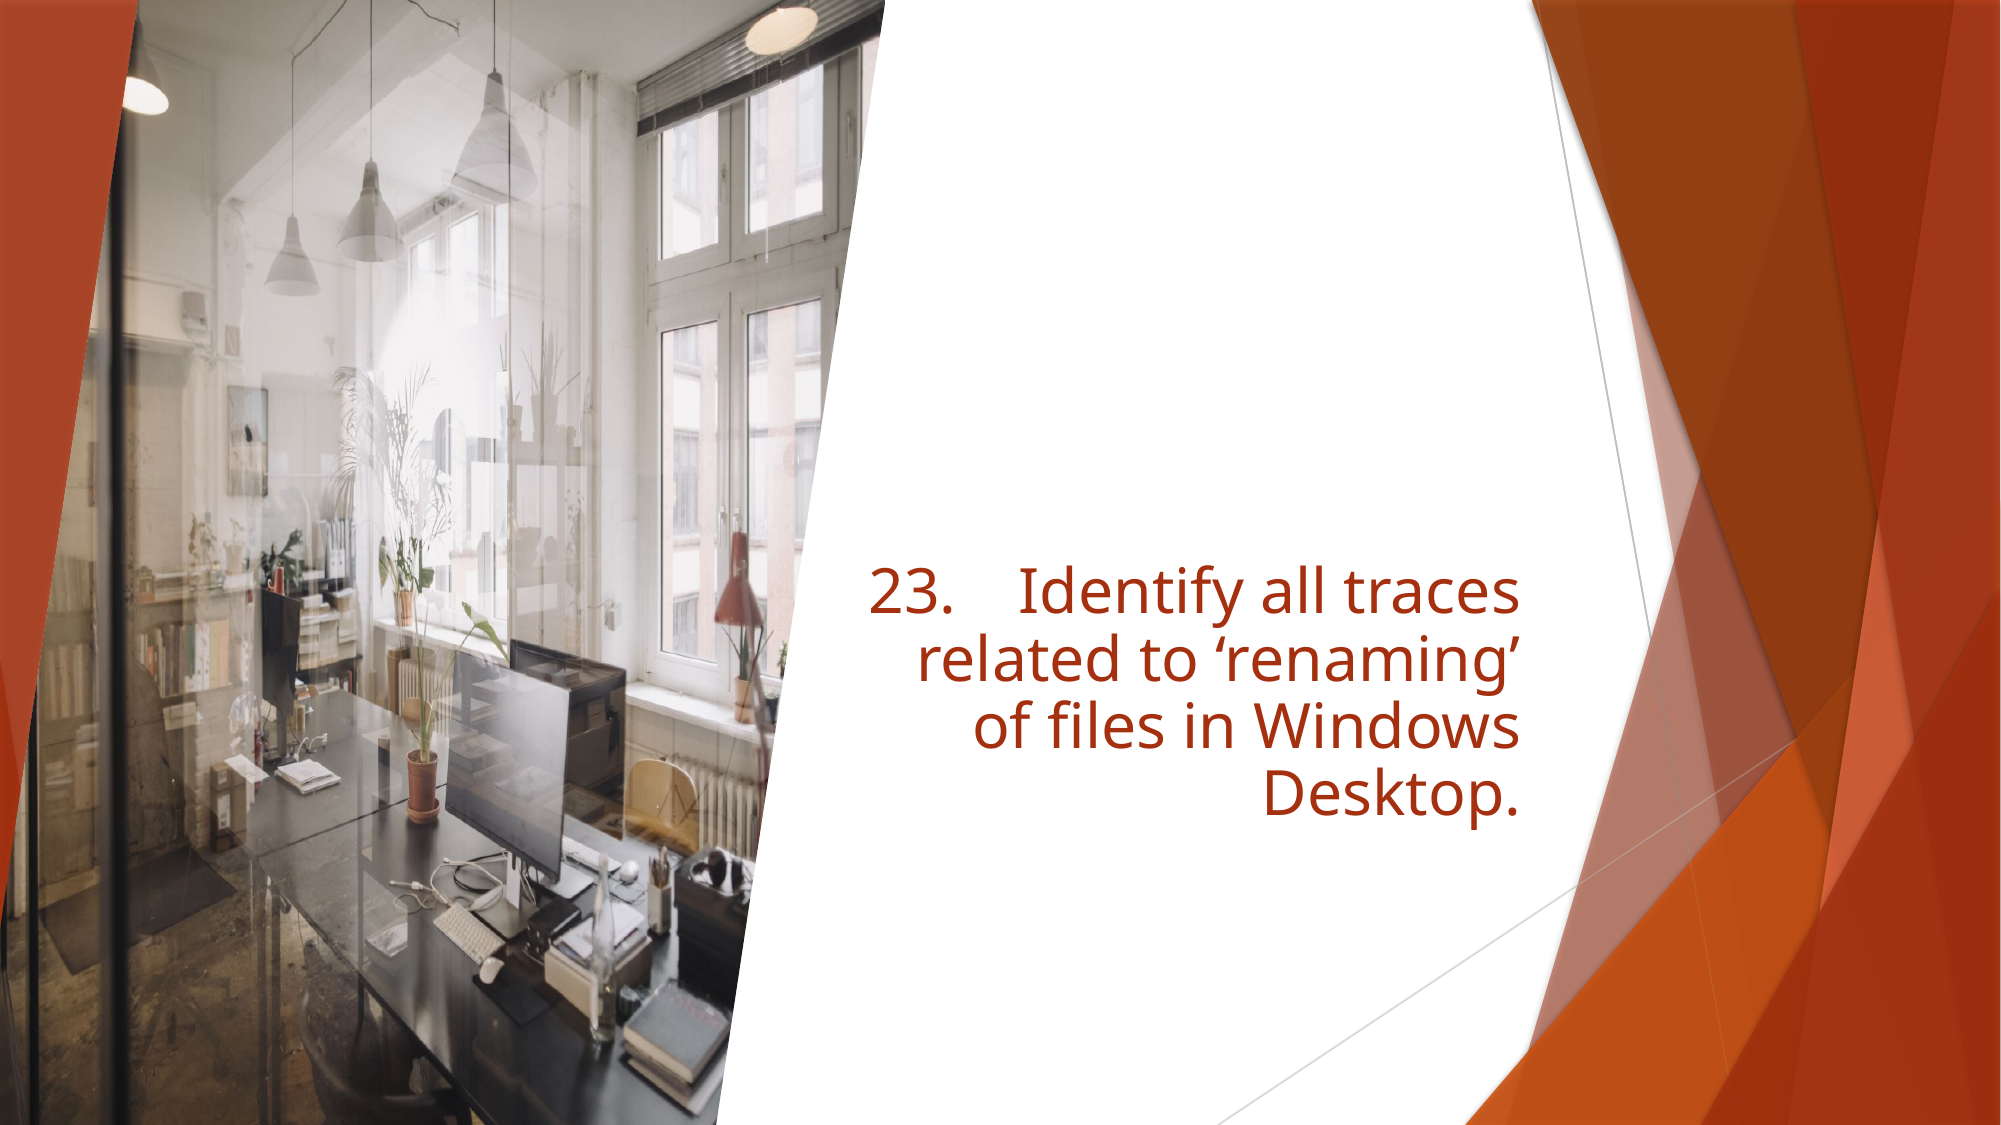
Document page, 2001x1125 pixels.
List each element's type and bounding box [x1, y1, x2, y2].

picture [0, 0, 886, 1125]
text_box [887, 0, 2000, 1125]
